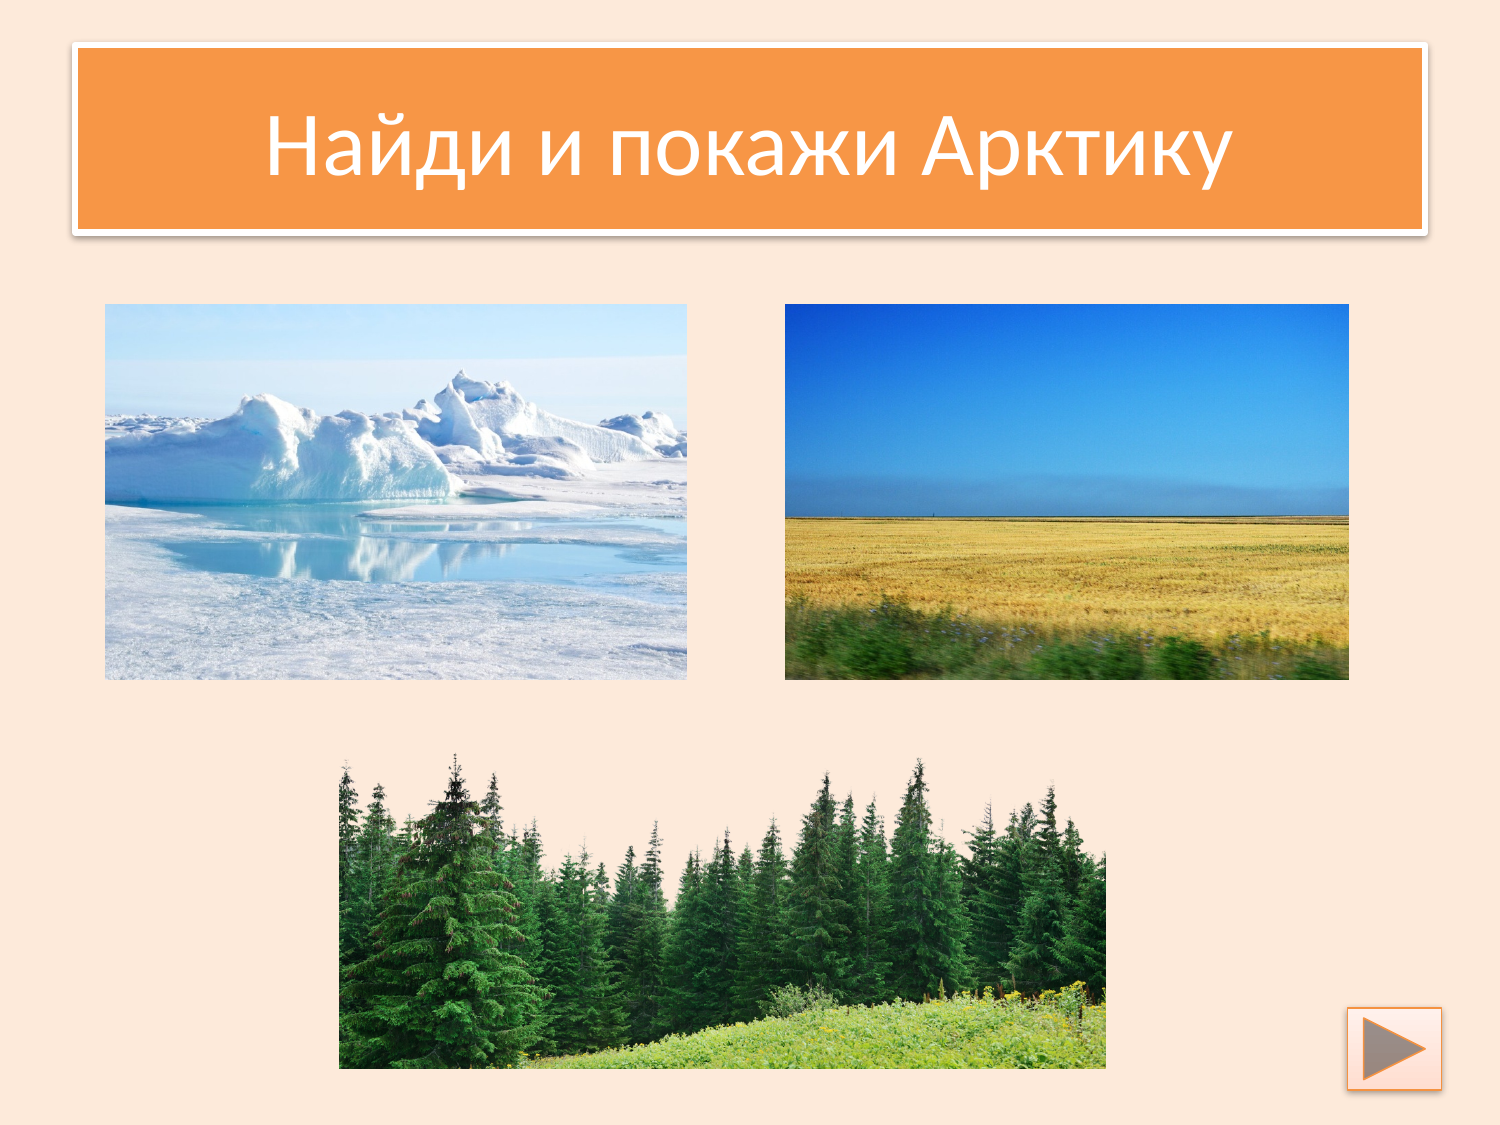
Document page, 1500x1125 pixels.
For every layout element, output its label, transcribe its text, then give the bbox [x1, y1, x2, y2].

picture [339, 749, 1106, 1069]
title Найди и покажи Арктику [72, 42, 1428, 236]
picture [784, 304, 1349, 680]
text_box [1347, 1007, 1442, 1091]
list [105, 304, 687, 680]
